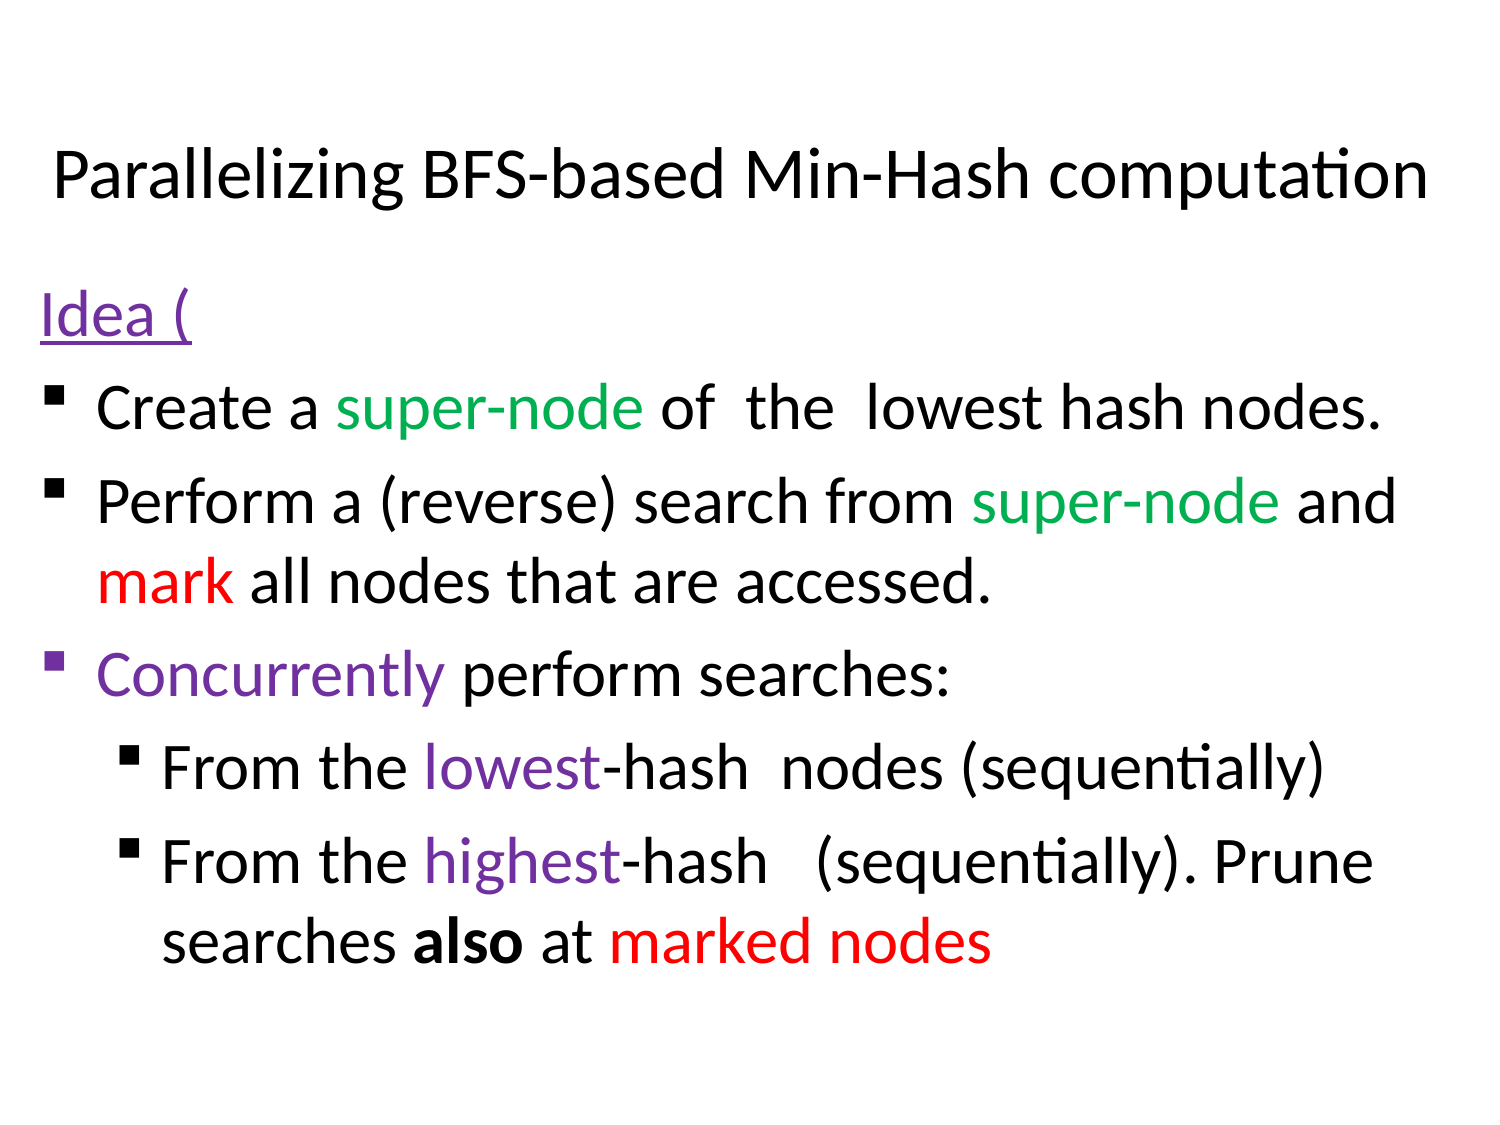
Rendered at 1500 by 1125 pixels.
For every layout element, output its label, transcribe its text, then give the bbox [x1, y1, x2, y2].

text_box Parallelizing BFS-based Min-Hash computation [24, 75, 1475, 263]
